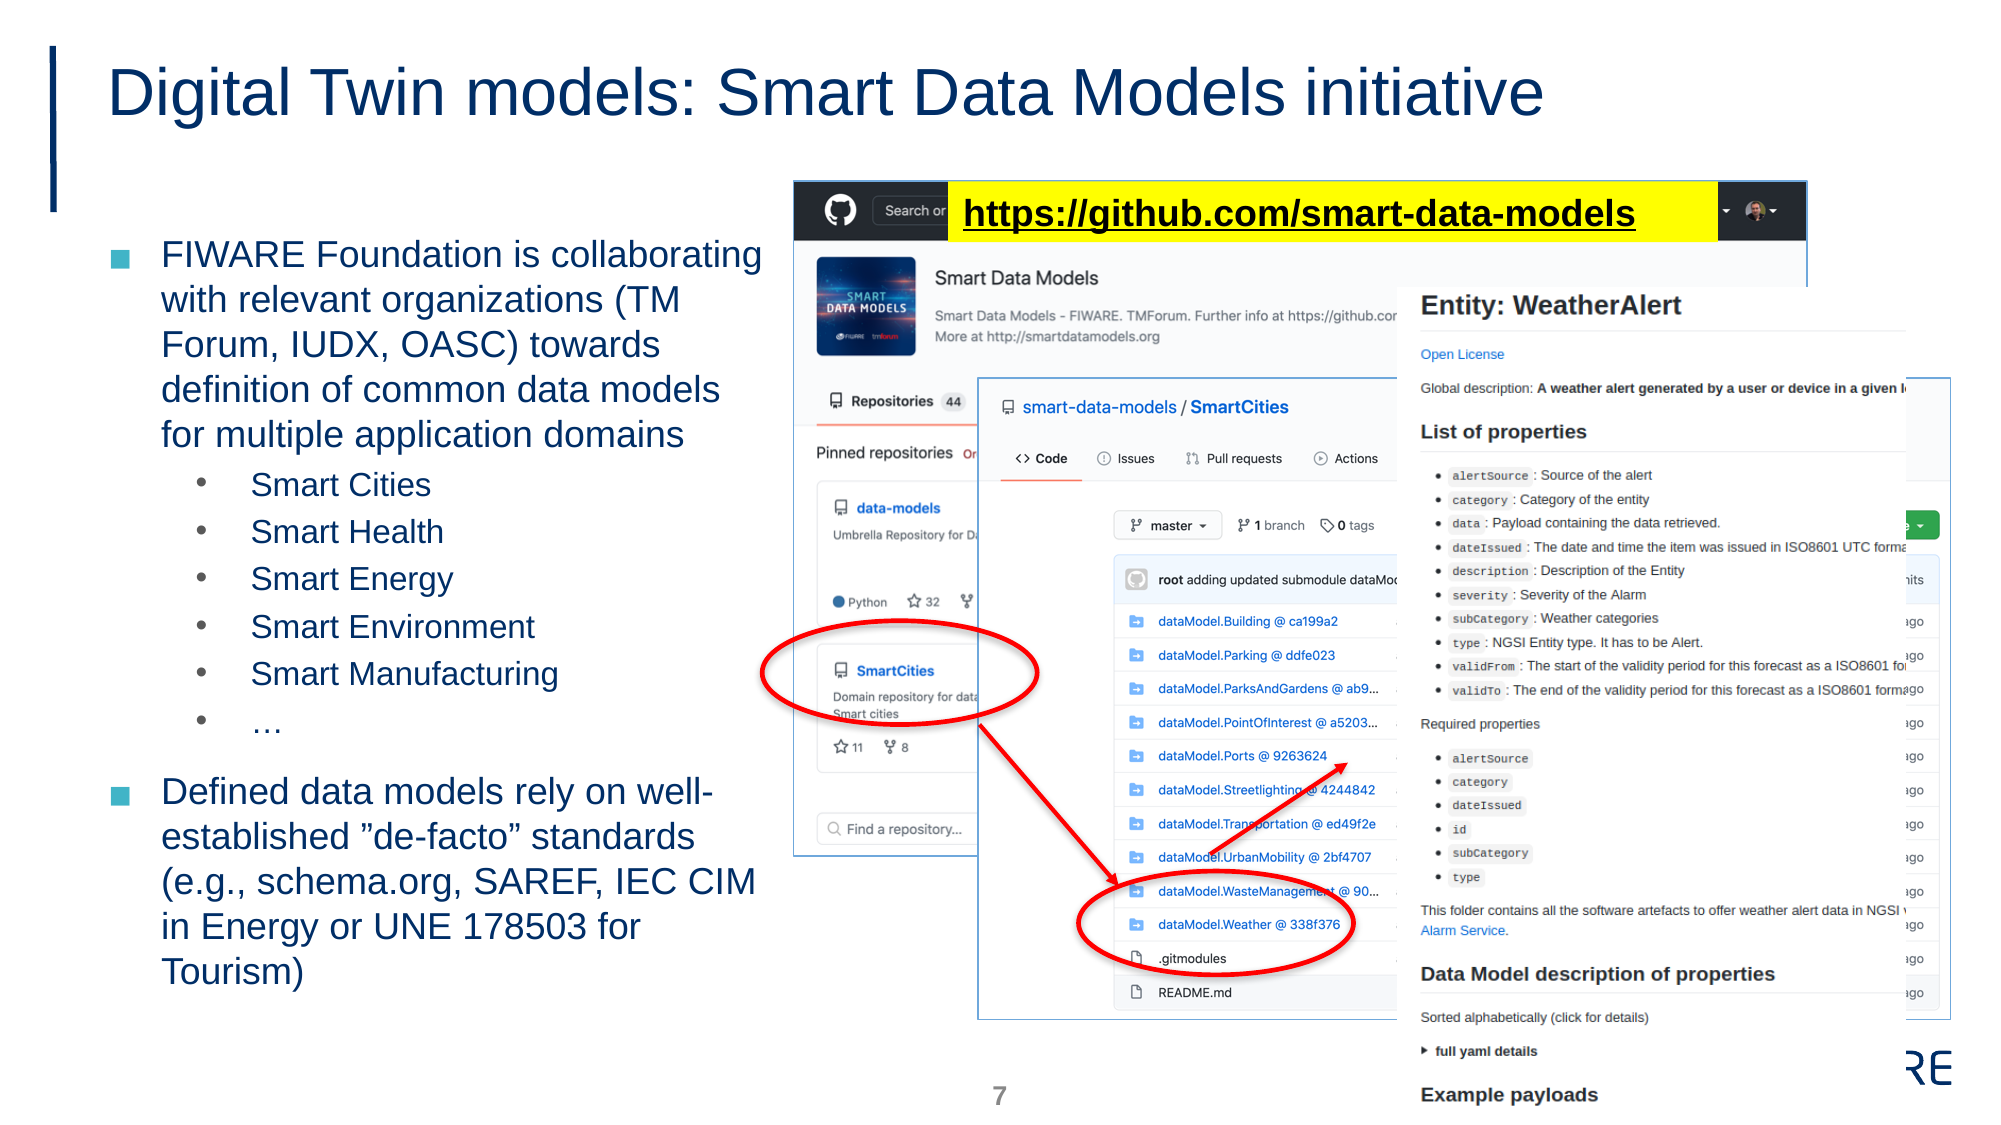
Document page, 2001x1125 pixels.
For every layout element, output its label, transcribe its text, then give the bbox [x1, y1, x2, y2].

slide_number 6 [887, 1065, 1113, 1125]
title Digital Twin models: Smart Data Models initiative [92, 41, 1921, 207]
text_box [1209, 762, 1349, 855]
list FIWARE Foundation is collaborating with relevant organizations (TM Forum, IUDX, OASC) towards definition of common data models for multiple application domains Smart Cities Smart Health Smart Energy Smart Environment Smart Manufacturing … Defined data models rely on well-established ”de-facto” standards (e.g., schema.org, SAREF, IEC CIM in Energy or UNE 178503 for Tourism) [92, 222, 779, 1104]
picture [793, 181, 1956, 1111]
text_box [979, 724, 1119, 887]
text_box [762, 642, 788, 703]
